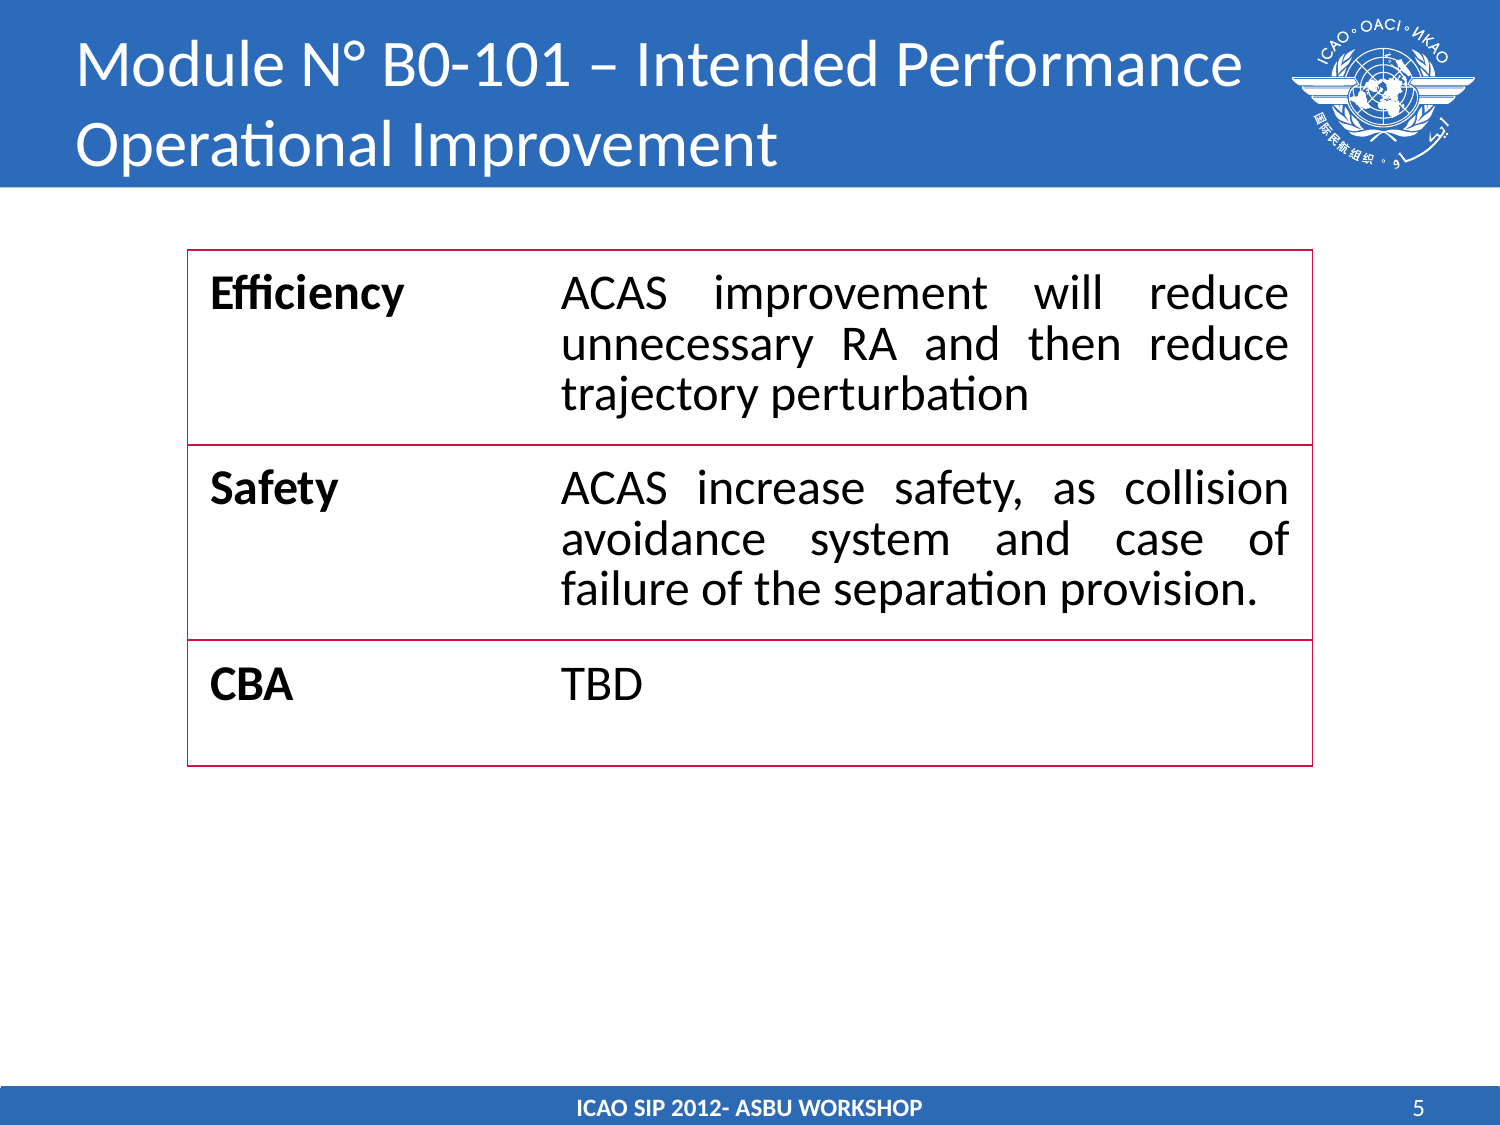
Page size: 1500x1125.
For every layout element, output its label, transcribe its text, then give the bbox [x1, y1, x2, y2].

table_cell CBA [188, 641, 538, 765]
table_header Efficiency [188, 251, 538, 444]
table_cell ACAS increase safety, as collision avoidance system and case of failure of the separation provision. [538, 446, 1312, 639]
table_cell TBD [538, 641, 1312, 765]
slide_number 5 [1288, 1087, 1500, 1125]
title Module N° B0-101 – Intended Performance Operational Improvement [0, 0, 1500, 188]
footer ICAO SIP 2012- ASBU WORKSHOP [212, 1087, 1288, 1125]
table_cell Safety [188, 446, 538, 639]
table_header ACAS improvement will reduce unnecessary RA and then reduce trajectory perturbation [538, 251, 1312, 444]
